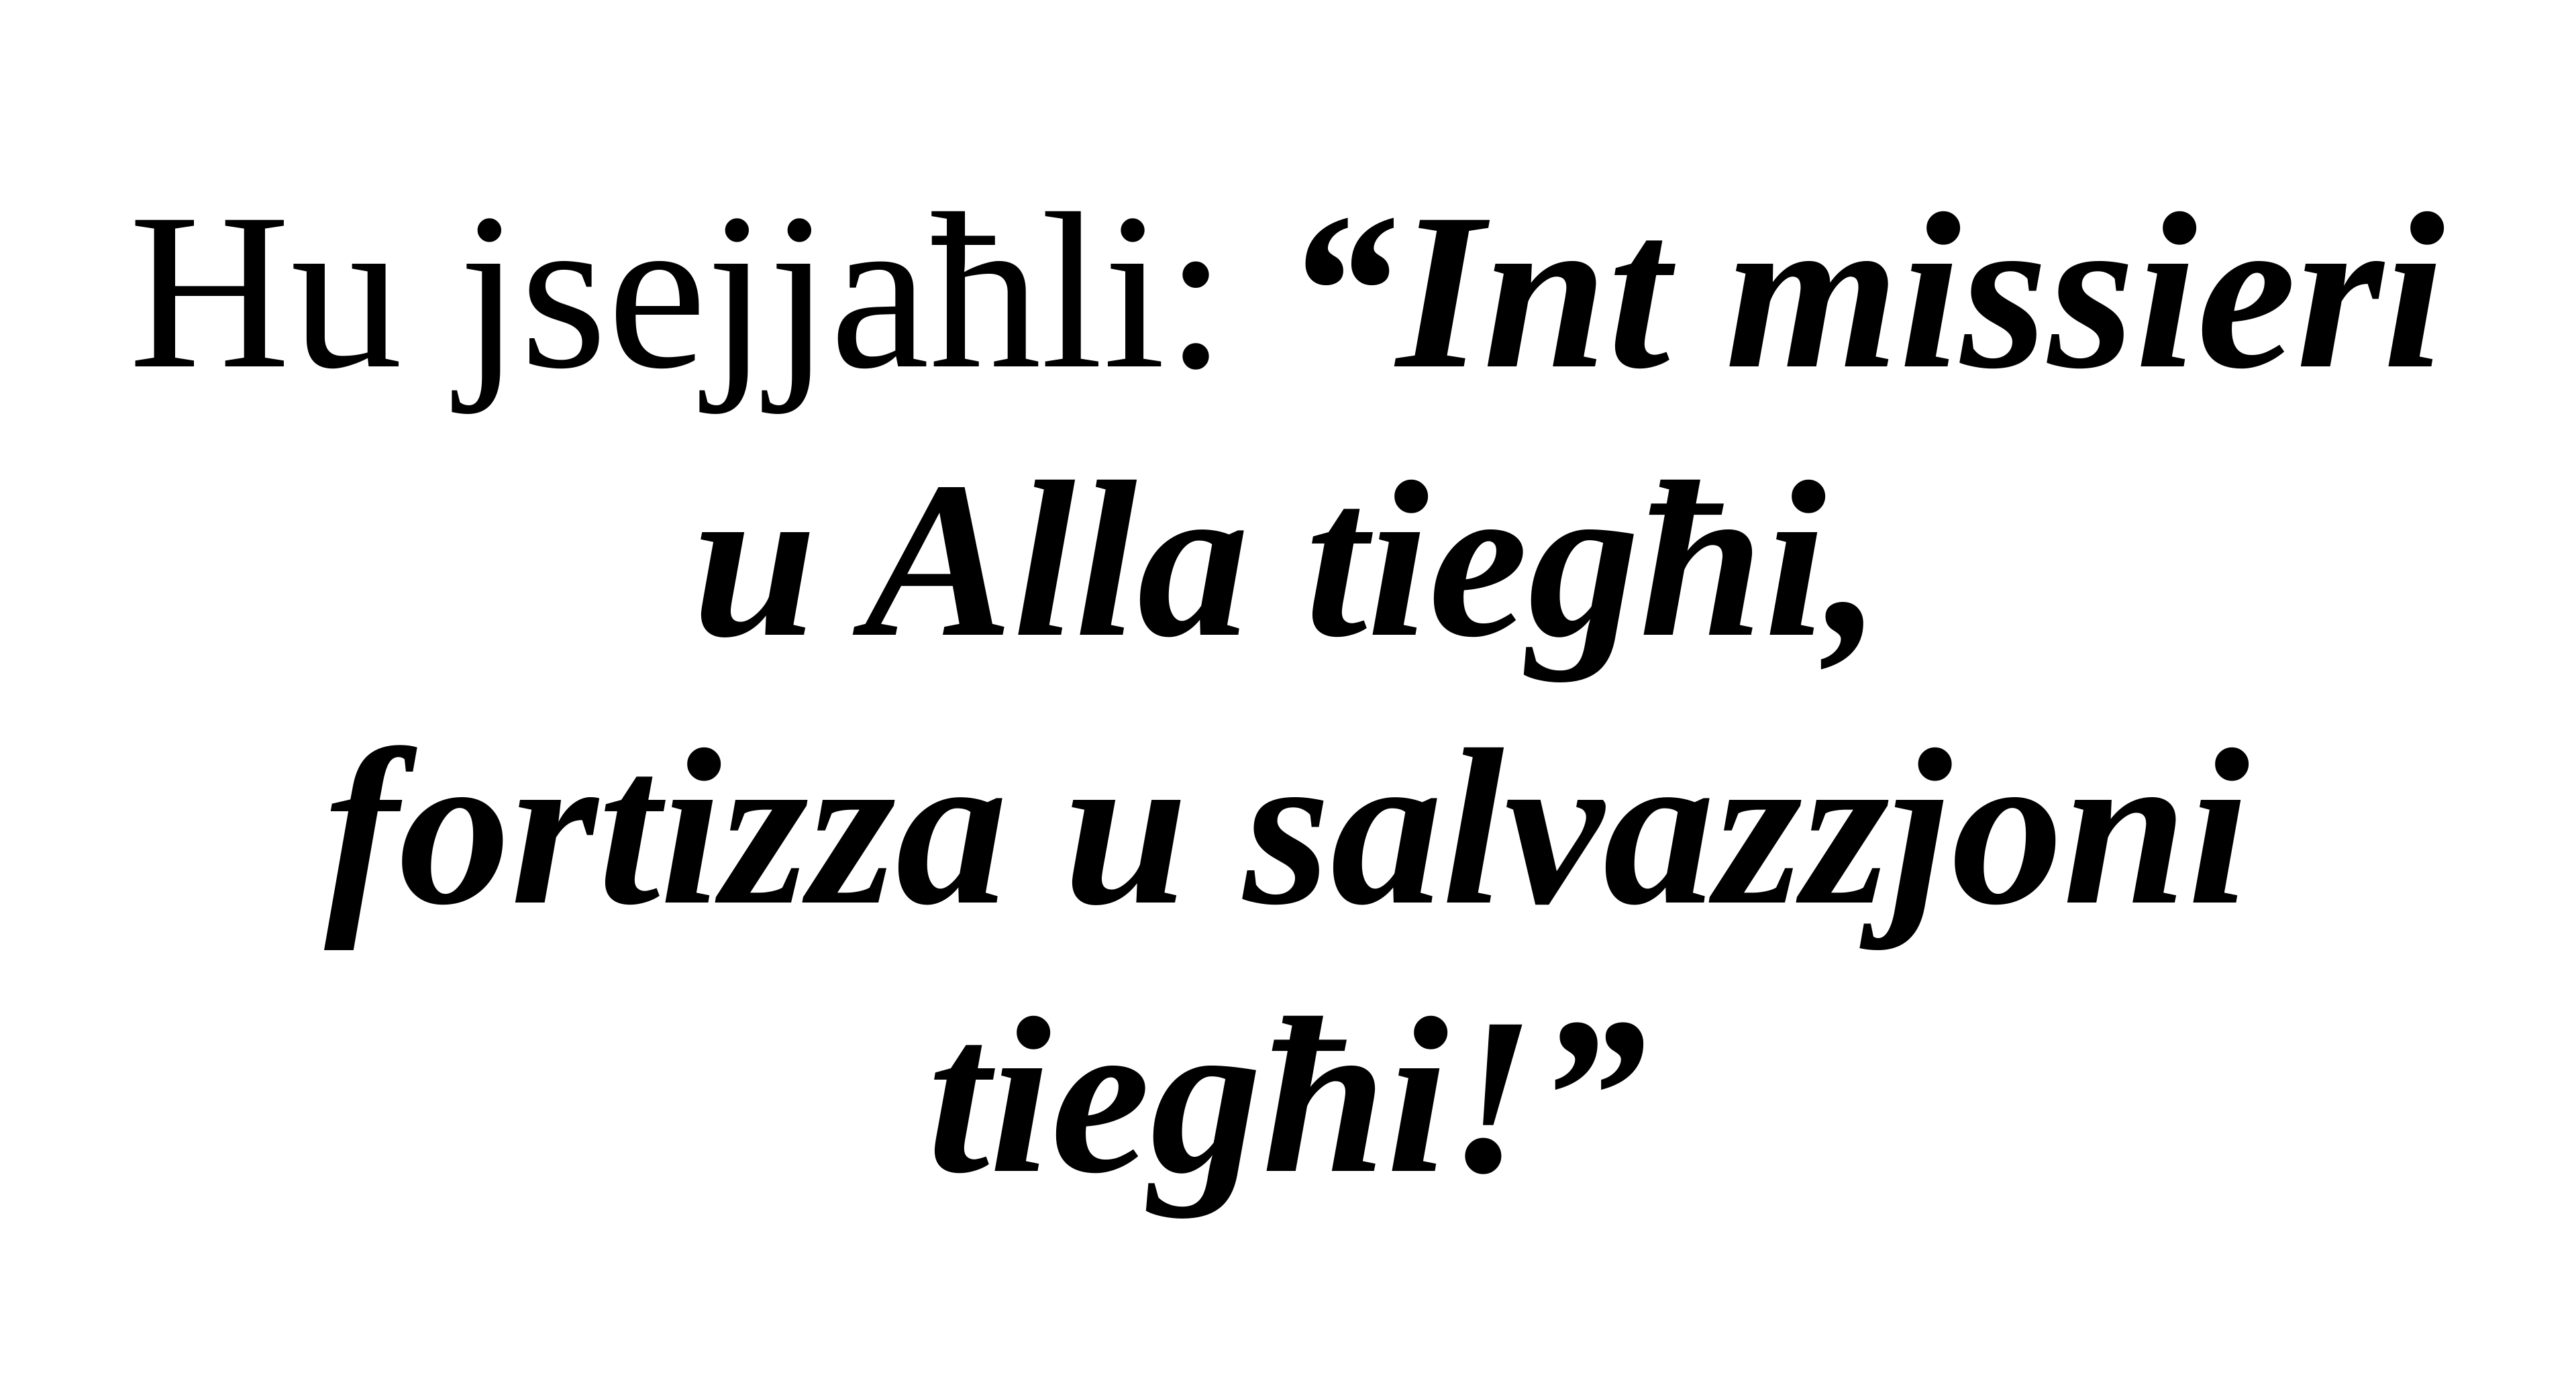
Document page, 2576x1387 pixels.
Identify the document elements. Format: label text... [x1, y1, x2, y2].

list Hu jsejjaħli: “Int missieri u Alla tiegħi, fortizza u salvazzjoni tiegħi!” [39, 138, 2536, 1233]
